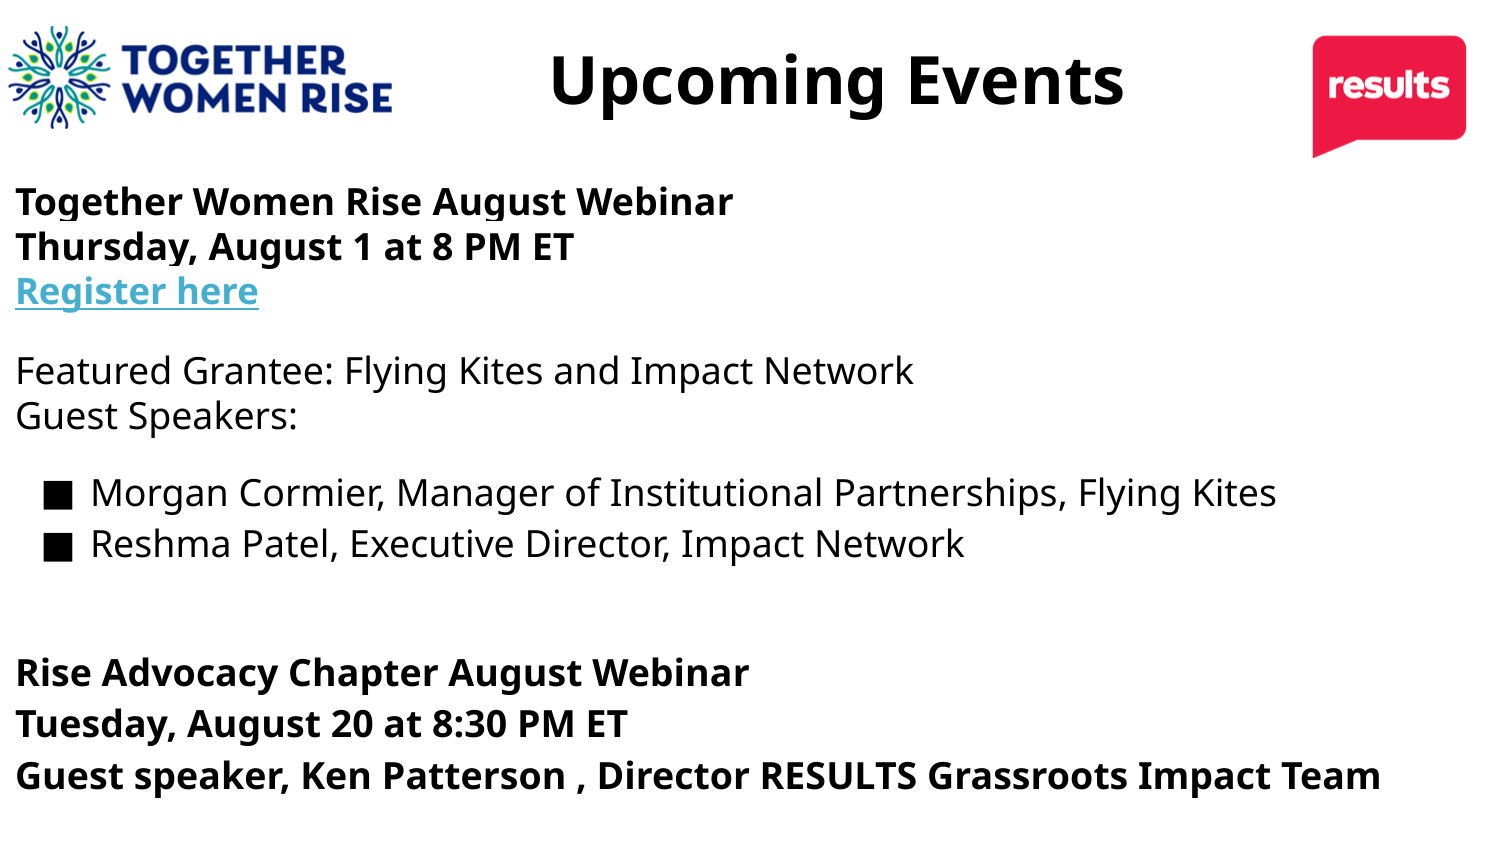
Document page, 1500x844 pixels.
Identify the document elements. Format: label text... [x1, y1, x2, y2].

text_box Upcoming Events [404, 22, 1273, 133]
title Together Women Rise August Webinar Thursday, August 1 at 8 PM ET Register here Featured Grantee: Flying Kites and Impact Network Guest Speakers: Morgan Cormier, Manager of Institutional Partnerships, Flying Kites Reshma Patel, Executive Director, Impact Network Rise Advocacy Chapter August Webinar Tuesday, August 20 at 8:30 PM ET Guest speaker, Ken Patterson , Director RESULTS Grassroots Impact Team [0, 452, 1500, 611]
picture [1289, 13, 1490, 175]
picture [0, 21, 403, 135]
